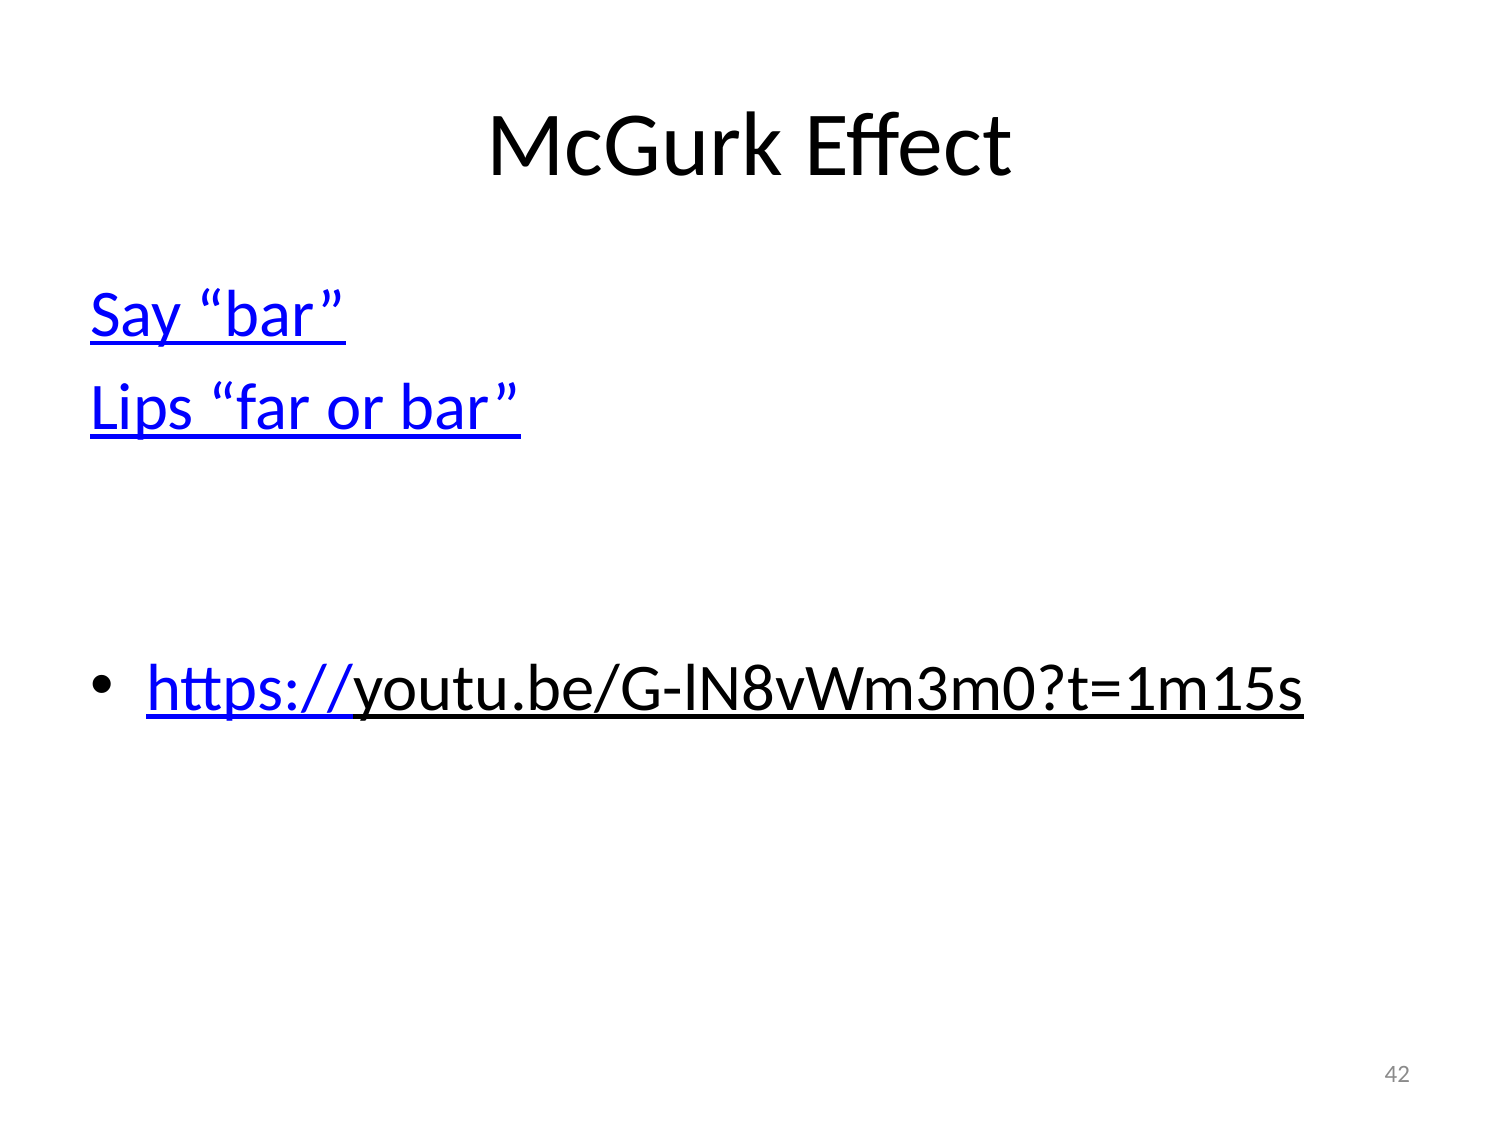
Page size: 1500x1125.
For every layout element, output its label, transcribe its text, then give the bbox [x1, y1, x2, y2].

title McGurk Effect [75, 45, 1425, 233]
slide_number 42 [1074, 1042, 1425, 1103]
list Say “bar” Lips “far or bar” https://youtu.be/G-lN8vWm3m0?t=1m15s [75, 262, 1425, 1005]
